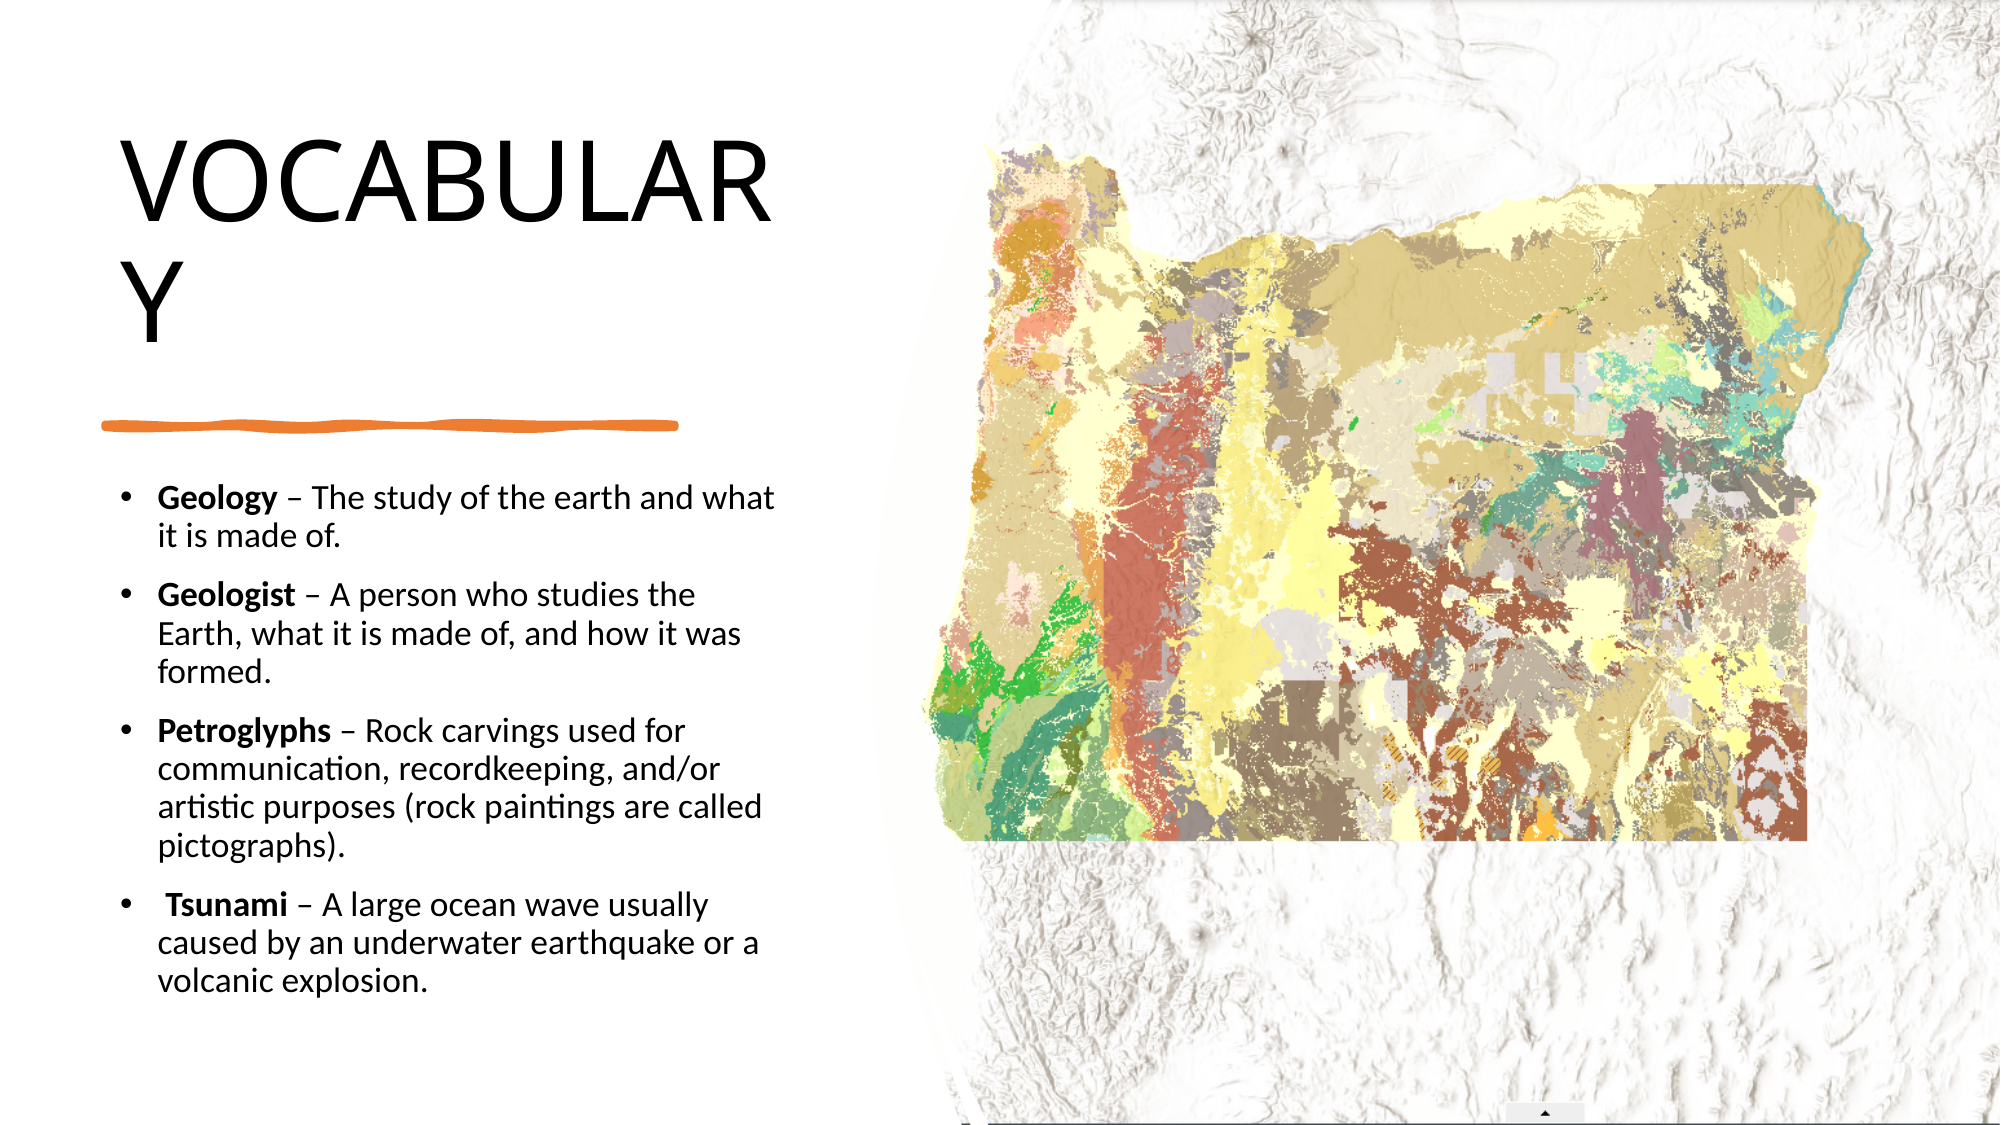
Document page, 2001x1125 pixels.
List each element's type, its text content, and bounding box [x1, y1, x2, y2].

picture [871, 0, 2000, 1125]
list Geology – The study of the earth and what it is made of. Geologist – A person who studies the Earth, what it is made of, and how it was formed. Petroglyphs – Rock carvings used for communication, recordkeeping, and/or artistic purposes (rock paintings are called pictographs). Tsunami – A large ocean wave usually caused by an underwater earthquake or a volcanic explosion. [105, 471, 802, 1016]
title VOCABULARY [105, 53, 822, 375]
text_box [0, 0, 871, 1125]
text_box [103, 421, 676, 431]
